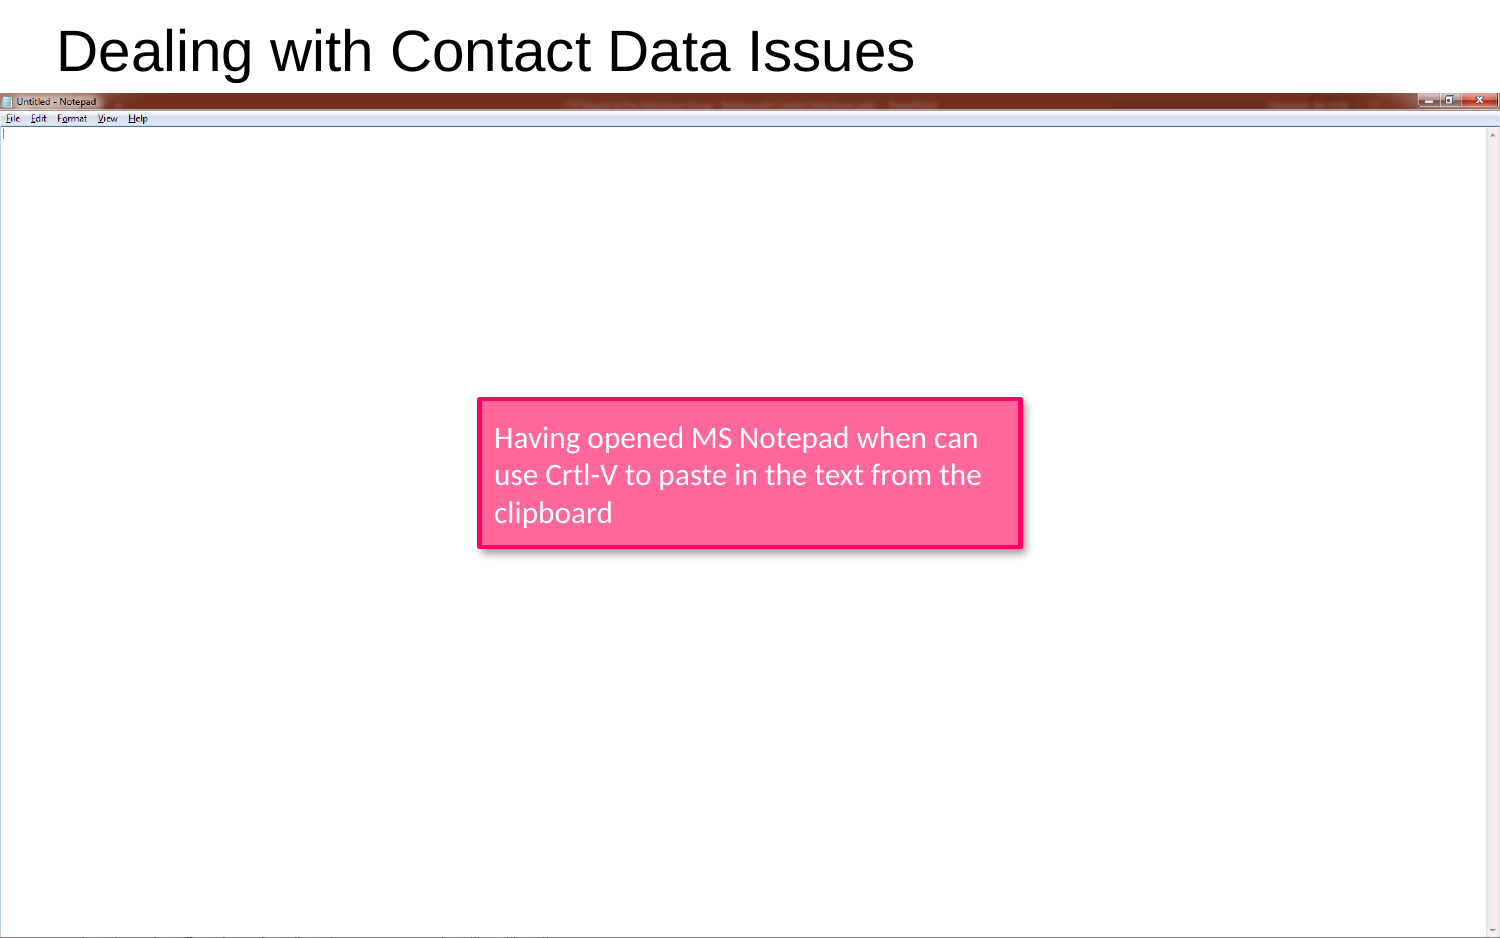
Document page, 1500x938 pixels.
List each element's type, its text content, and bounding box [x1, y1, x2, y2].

picture [0, 93, 1500, 938]
title Dealing with Contact Data Issues [41, 1, 1459, 92]
